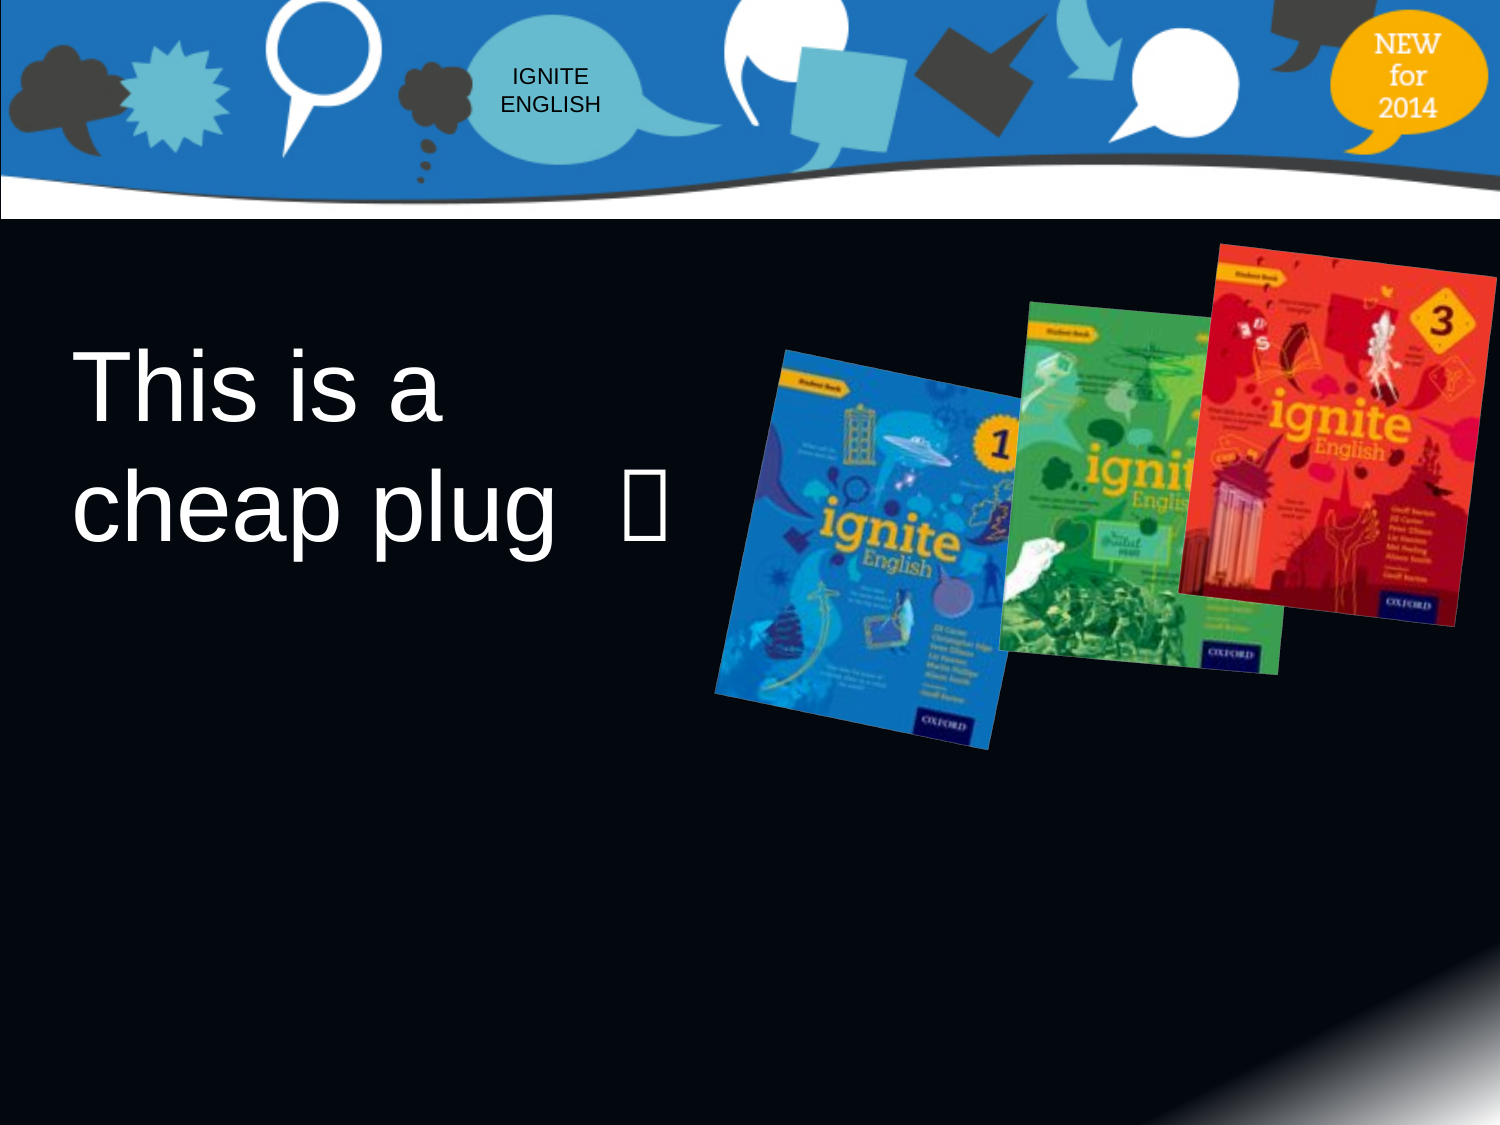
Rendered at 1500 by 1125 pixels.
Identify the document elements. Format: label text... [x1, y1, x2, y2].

text_box This is a cheap plug  [56, 314, 850, 569]
picture [716, 245, 1496, 749]
picture [1, 0, 1500, 219]
